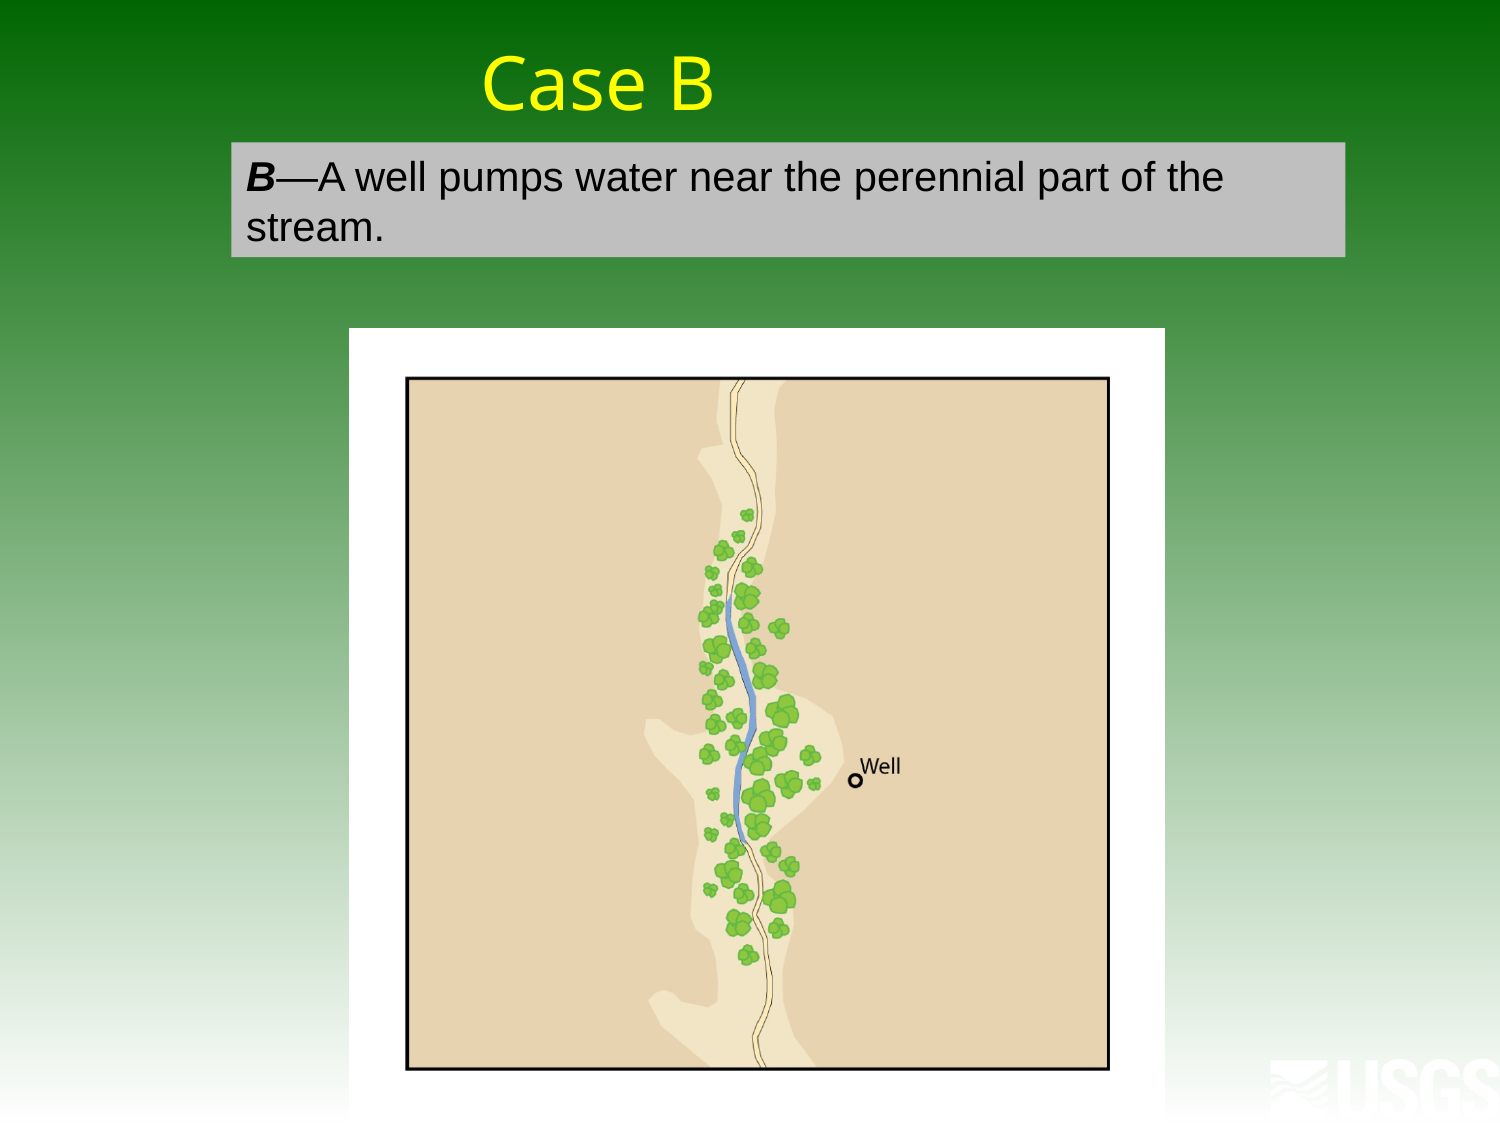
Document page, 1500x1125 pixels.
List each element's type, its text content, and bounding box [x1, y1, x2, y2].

text_box B—A well pumps water near the perennial part of the stream. [231, 142, 1346, 258]
text_box Case B [0, 10, 1197, 150]
picture [349, 328, 1165, 1124]
